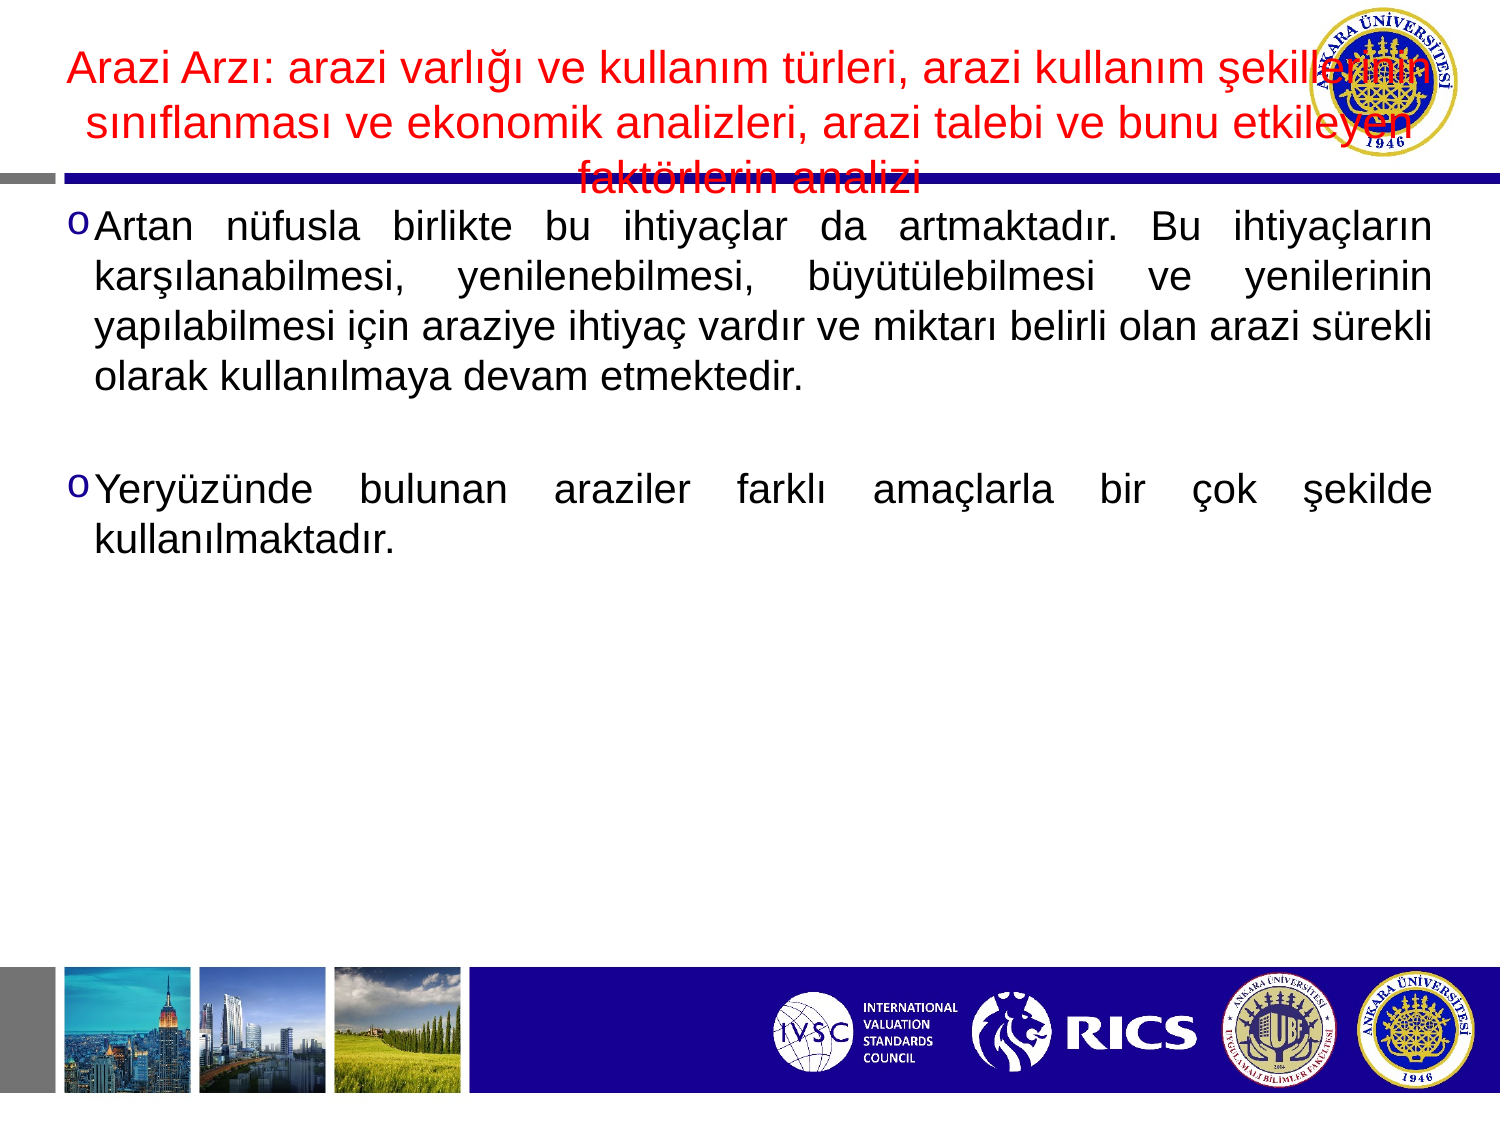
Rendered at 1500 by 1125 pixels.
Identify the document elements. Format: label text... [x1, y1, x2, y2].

list Artan nüfusla birlikte bu ihtiyaçlar da artmaktadır. Bu ihtiyaçların karşılanabilmesi, yenilenebilmesi, büyütülebilmesi ve yenilerinin yapılabilmesi için araziye ihtiyaç vardır ve miktarı belirli olan arazi sürekli olarak kullanılmaya devam etmektedir. Yeryüzünde bulunan araziler farklı amaçlarla bir çok şekilde kullanılmaktadır. [51, 191, 1449, 925]
picture [0, 0, 1500, 1125]
text_box Arazi Arzı: arazi varlığı ve kullanım türleri, arazi kullanım şekillerinin sınıflanması ve ekonomik analizleri, arazi talebi ve bunu etkileyen faktörlerin analizi [51, 30, 1449, 136]
